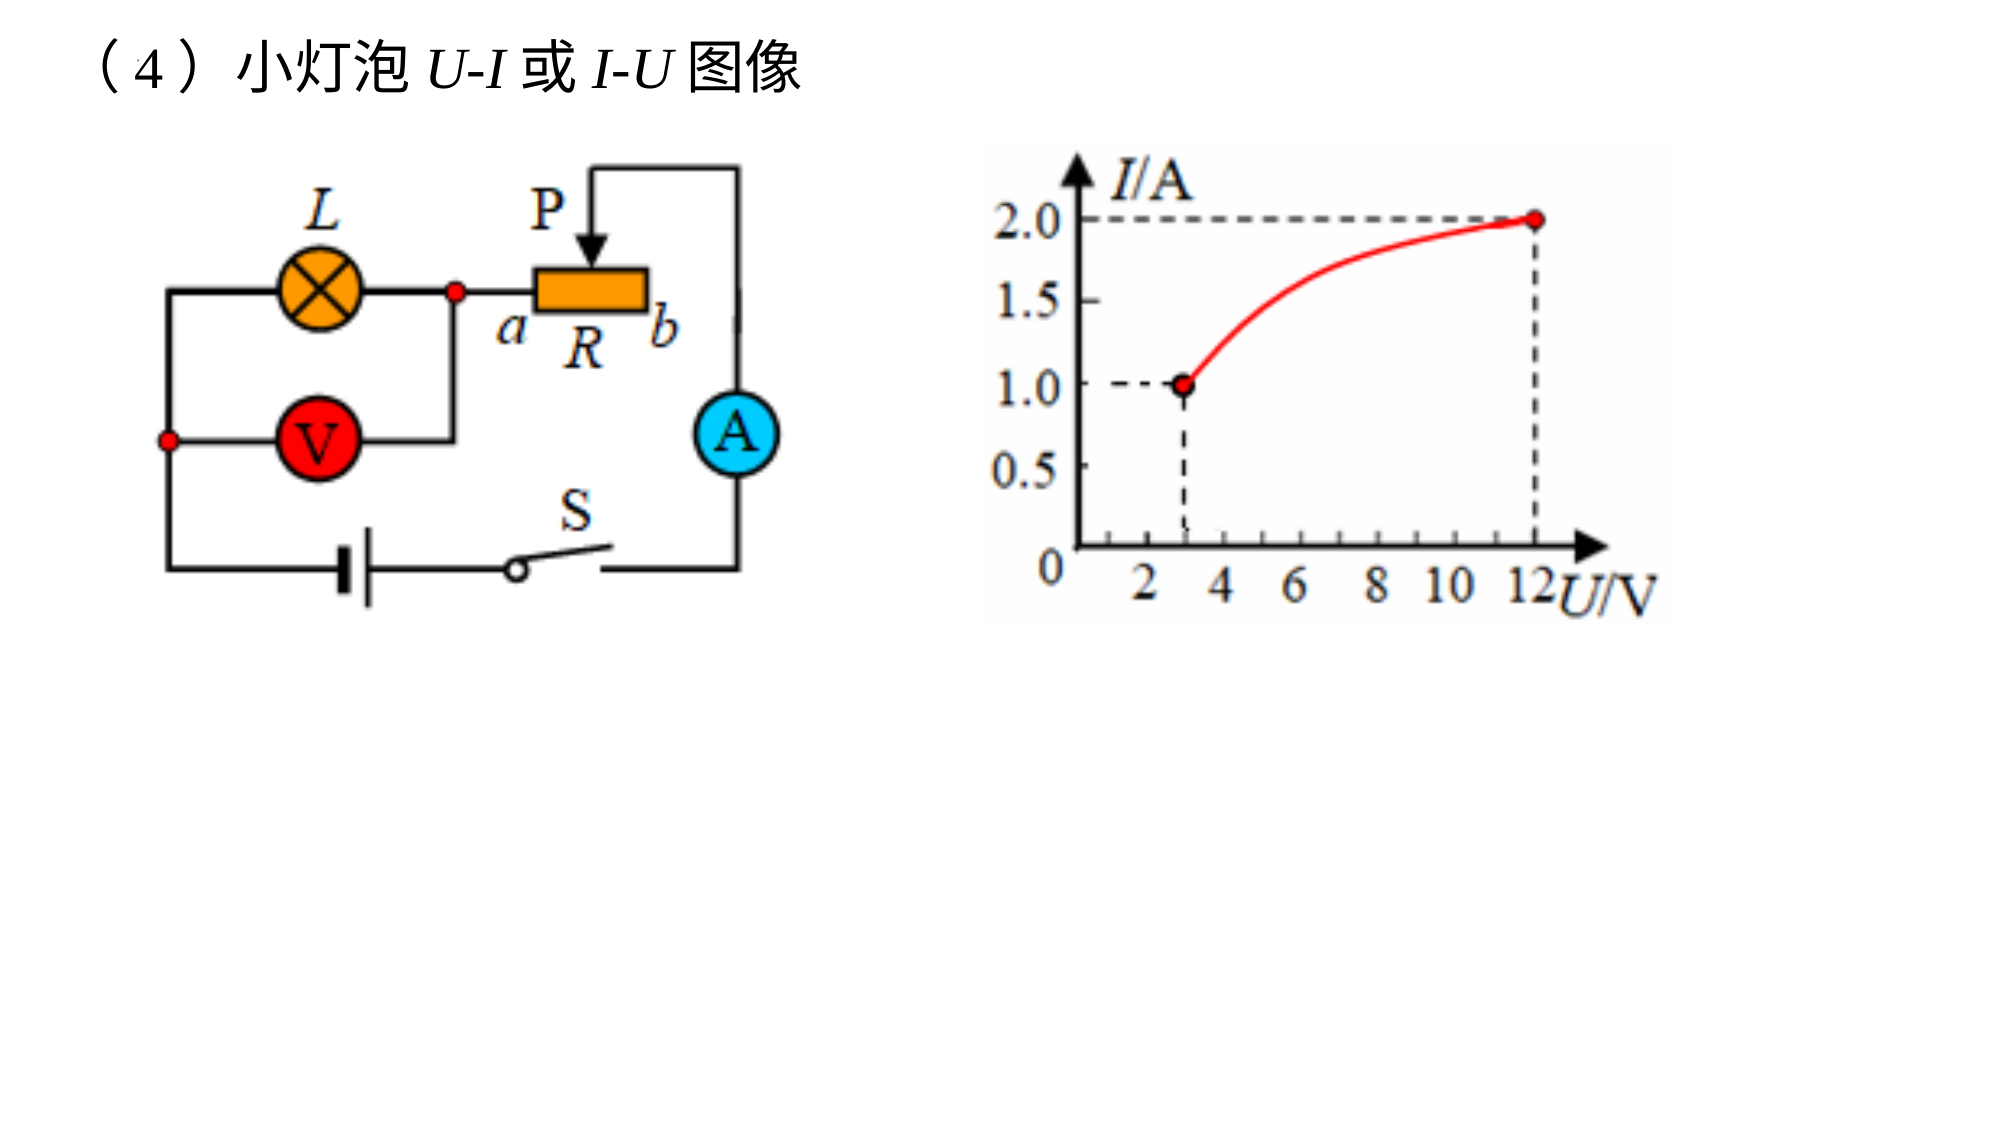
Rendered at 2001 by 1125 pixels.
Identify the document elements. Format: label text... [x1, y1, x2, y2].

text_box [149, 158, 802, 615]
picture [978, 139, 1670, 633]
text_box （4）小灯泡U-I或I-U图像 [47, 22, 1047, 108]
